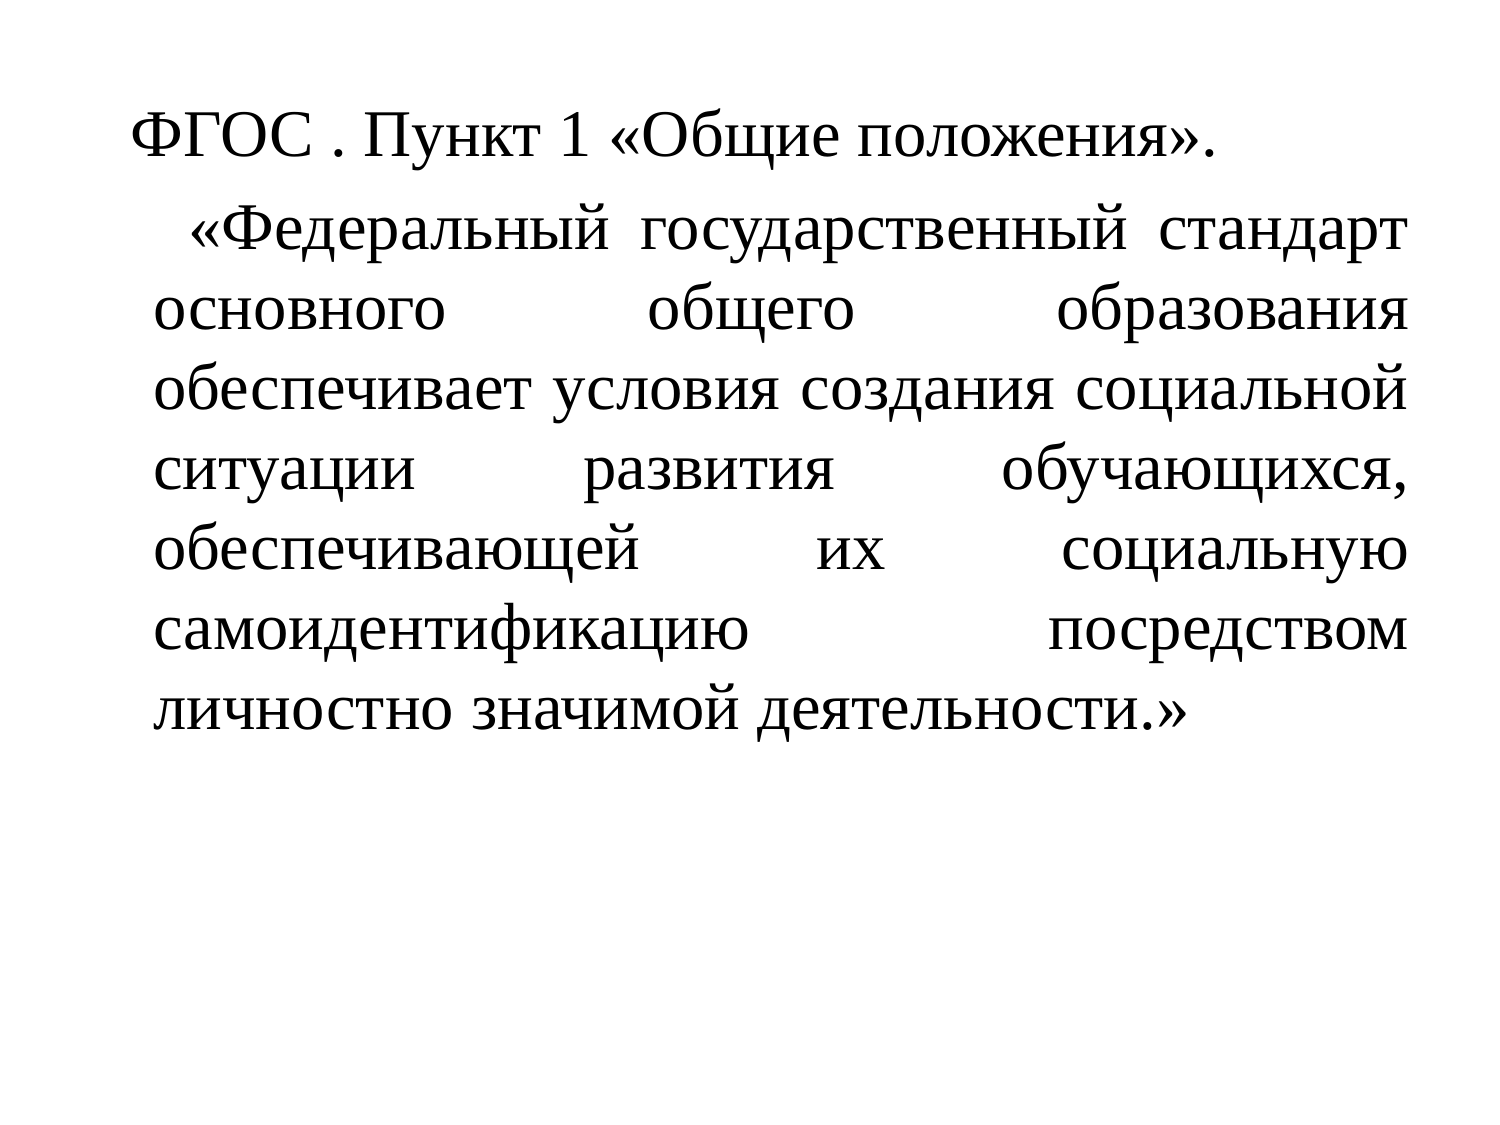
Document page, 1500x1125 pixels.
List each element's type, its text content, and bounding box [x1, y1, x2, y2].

list ФГОС . Пункт 1 «Общие положения». «Федеральный государственный стандарт основного общего образования обеспечивает условия создания социальной ситуации развития обучающихся, обеспечивающей их социальную самоидентификацию посредством личностно значимой деятельности.» [82, 82, 1425, 1005]
